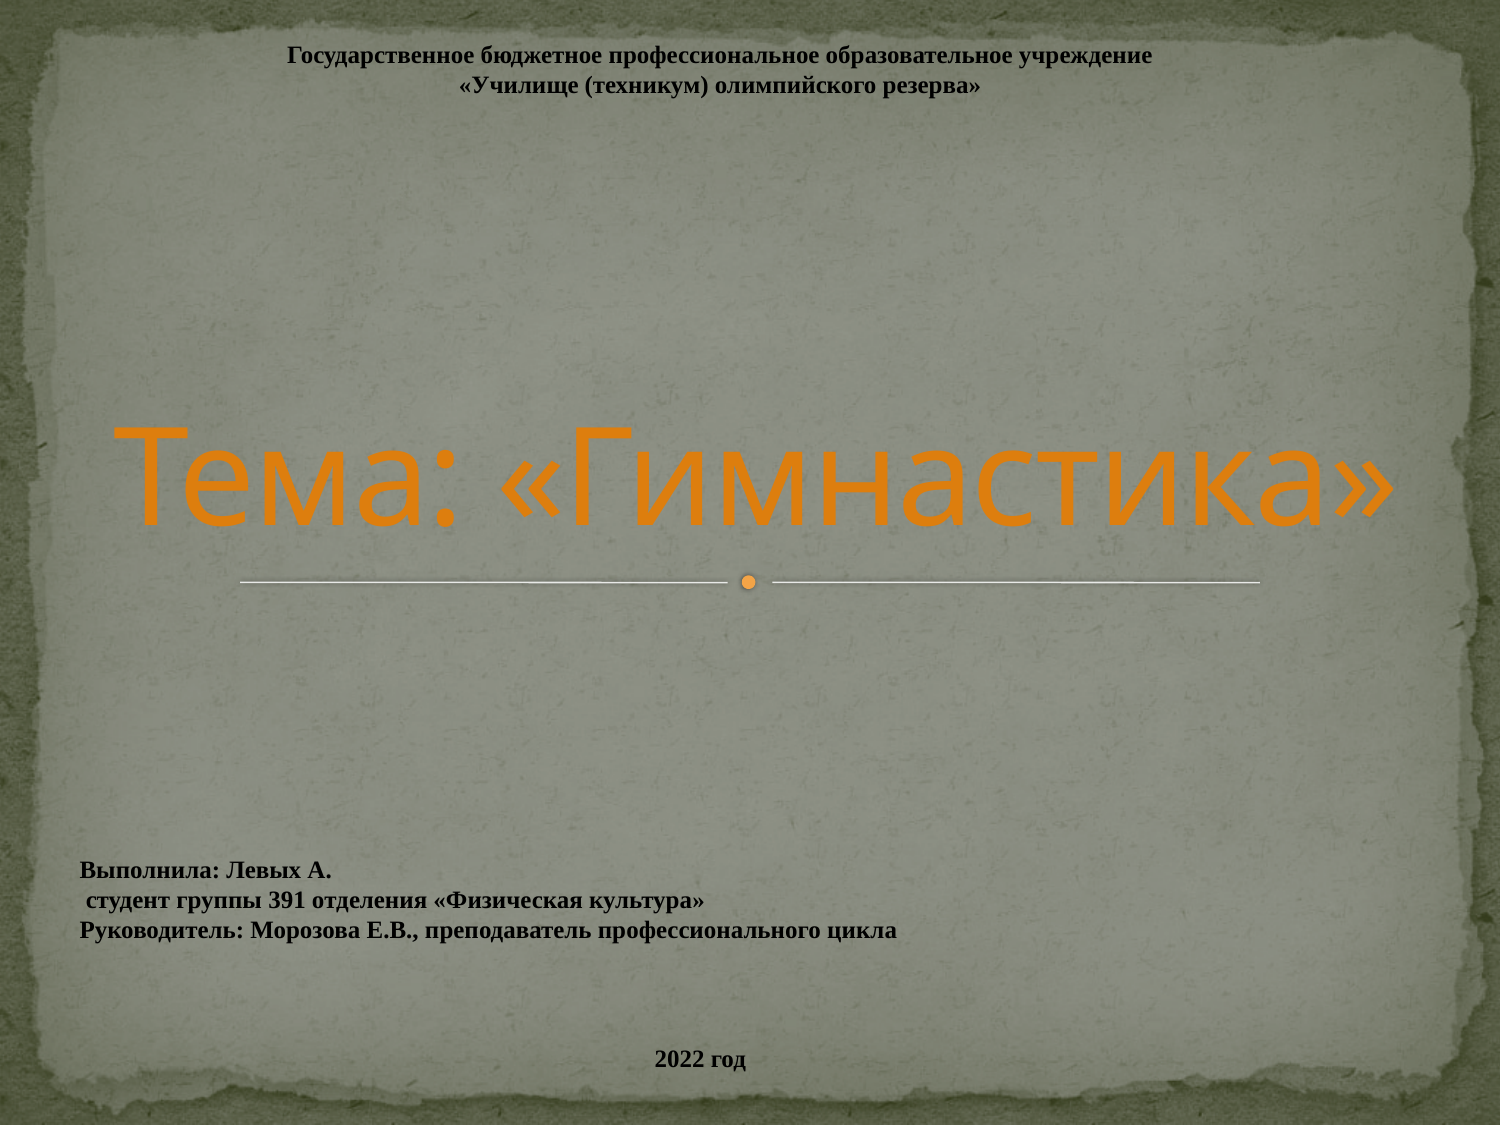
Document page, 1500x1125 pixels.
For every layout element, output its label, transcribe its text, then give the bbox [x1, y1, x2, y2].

title Тема: «Гимнастика» [74, 235, 1438, 561]
text_box Государственное бюджетное профессиональное образовательное учреждение «Училище (техникум) олимпийского резерва» [64, 30, 1376, 106]
text_box 2022 год [630, 1023, 761, 1083]
text_box Выполнила: Левых А. студент группы 391 отделения «Физическая культура» Руководитель: Морозова Е.В., преподаватель профессионального цикла [64, 846, 1412, 951]
